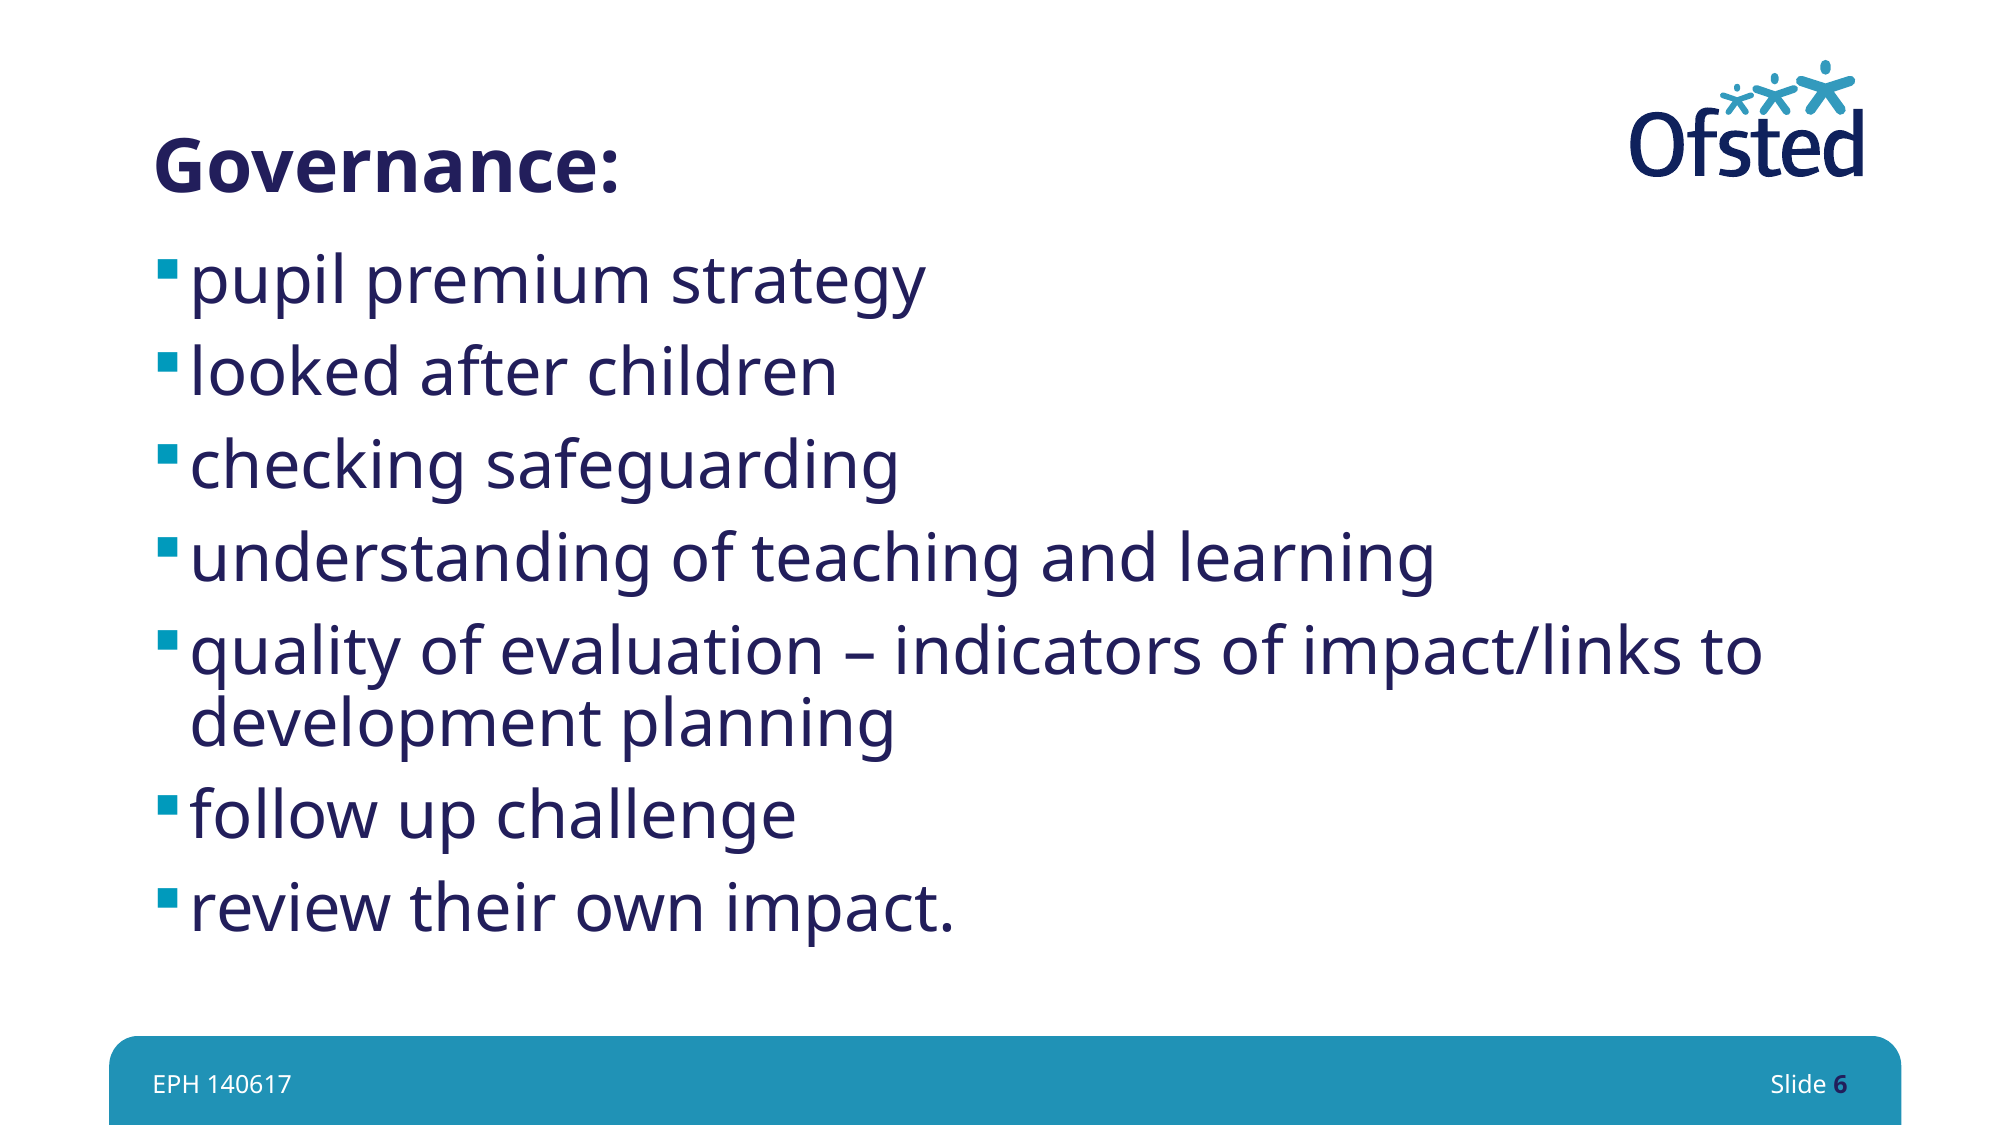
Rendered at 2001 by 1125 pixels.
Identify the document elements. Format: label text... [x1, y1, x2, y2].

slide_number Slide 6 [1687, 1055, 1863, 1116]
title Governance: [137, 59, 1613, 238]
footer EPH 140617 [137, 1055, 1346, 1116]
list pupil premium strategy looked after children checking safeguarding understanding of teaching and learning quality of evaluation – indicators of impact/links to development planning follow up challenge review their own impact. [137, 238, 1905, 1014]
